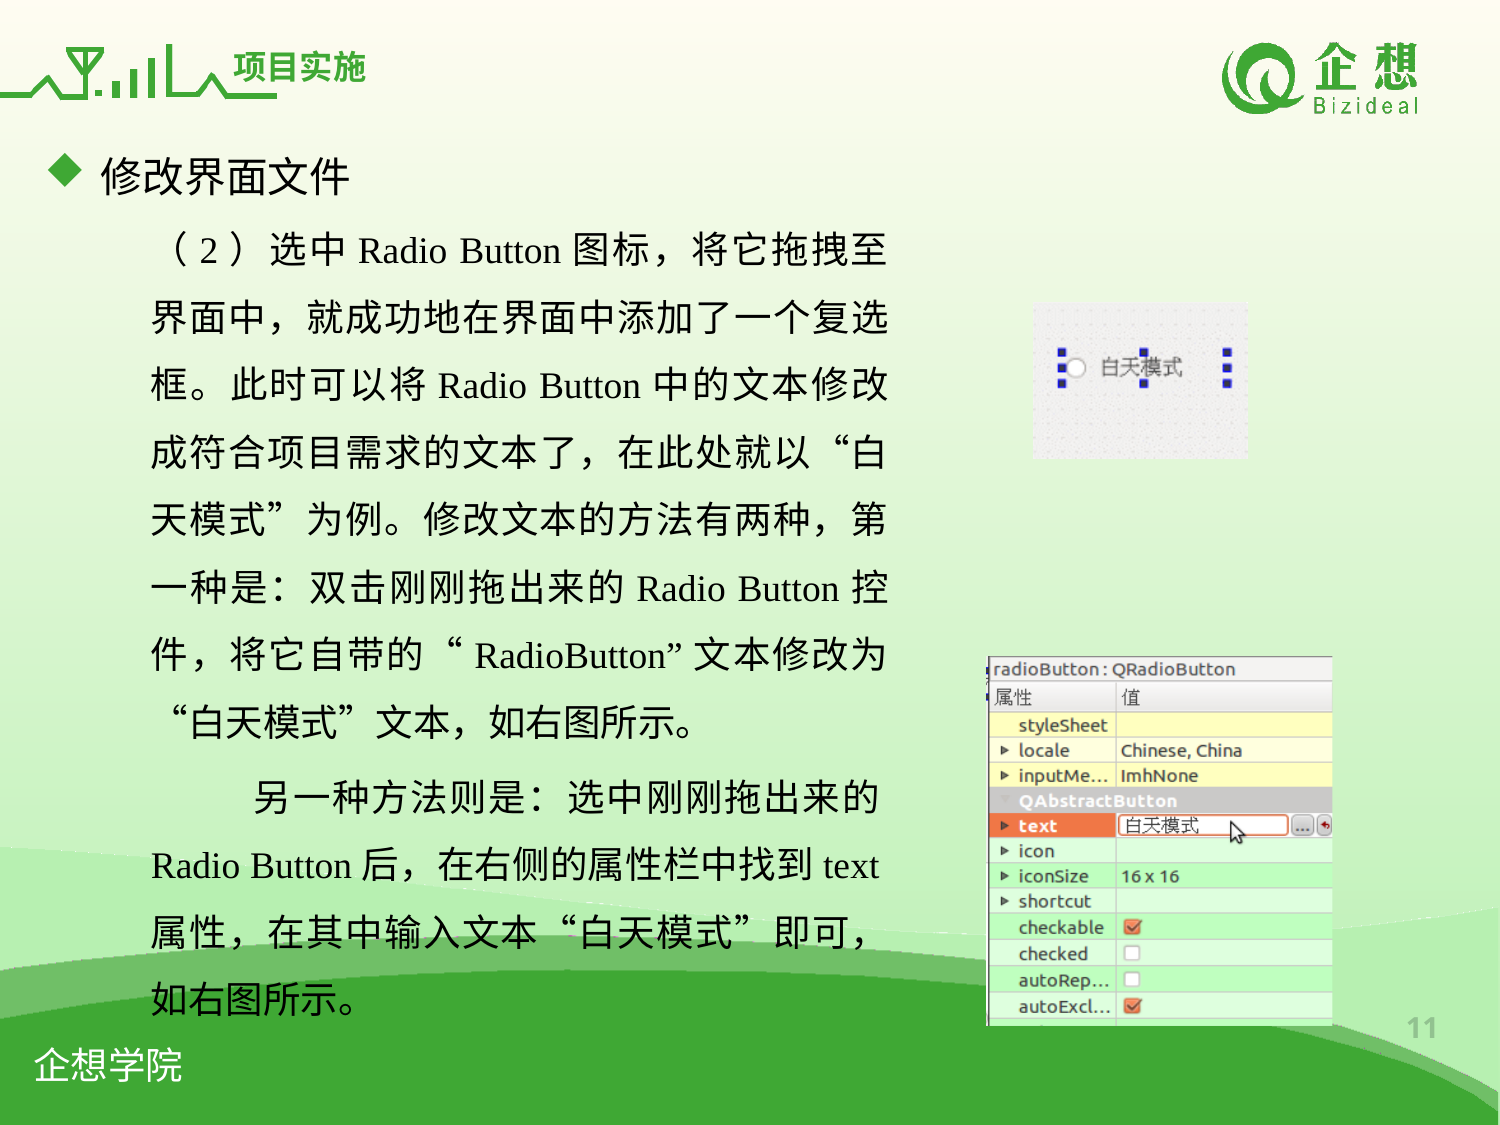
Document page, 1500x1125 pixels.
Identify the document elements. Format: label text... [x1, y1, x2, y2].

picture [0, 656, 1499, 1125]
title 项目实施 [218, 30, 585, 102]
slide_number 11 [1104, 999, 1455, 1060]
picture [1222, 42, 1417, 114]
text_box 修改界面文件 [29, 118, 839, 212]
picture [0, 42, 278, 104]
picture [1033, 302, 1248, 459]
list （2）选中Radio Button图标，将它拖拽至界面中，就成功地在界面中添加了一个复选框。此时可以将Radio Button中的文本修改成符合项目需求的文本了，在此处就以“白天模式”为例。修改文本的方法有两种，第一种是：双击刚刚拖出来的Radio Button控件，将它自带的“RadioButton”文本修改为“白天模式”文本，如右图所示。 另一种方法则是：选中刚刚拖出来的Radio Button后，在右侧的属性栏中找到text属性，在其中输入文本“白天模式”即可，如右图所示。 [135, 196, 904, 941]
